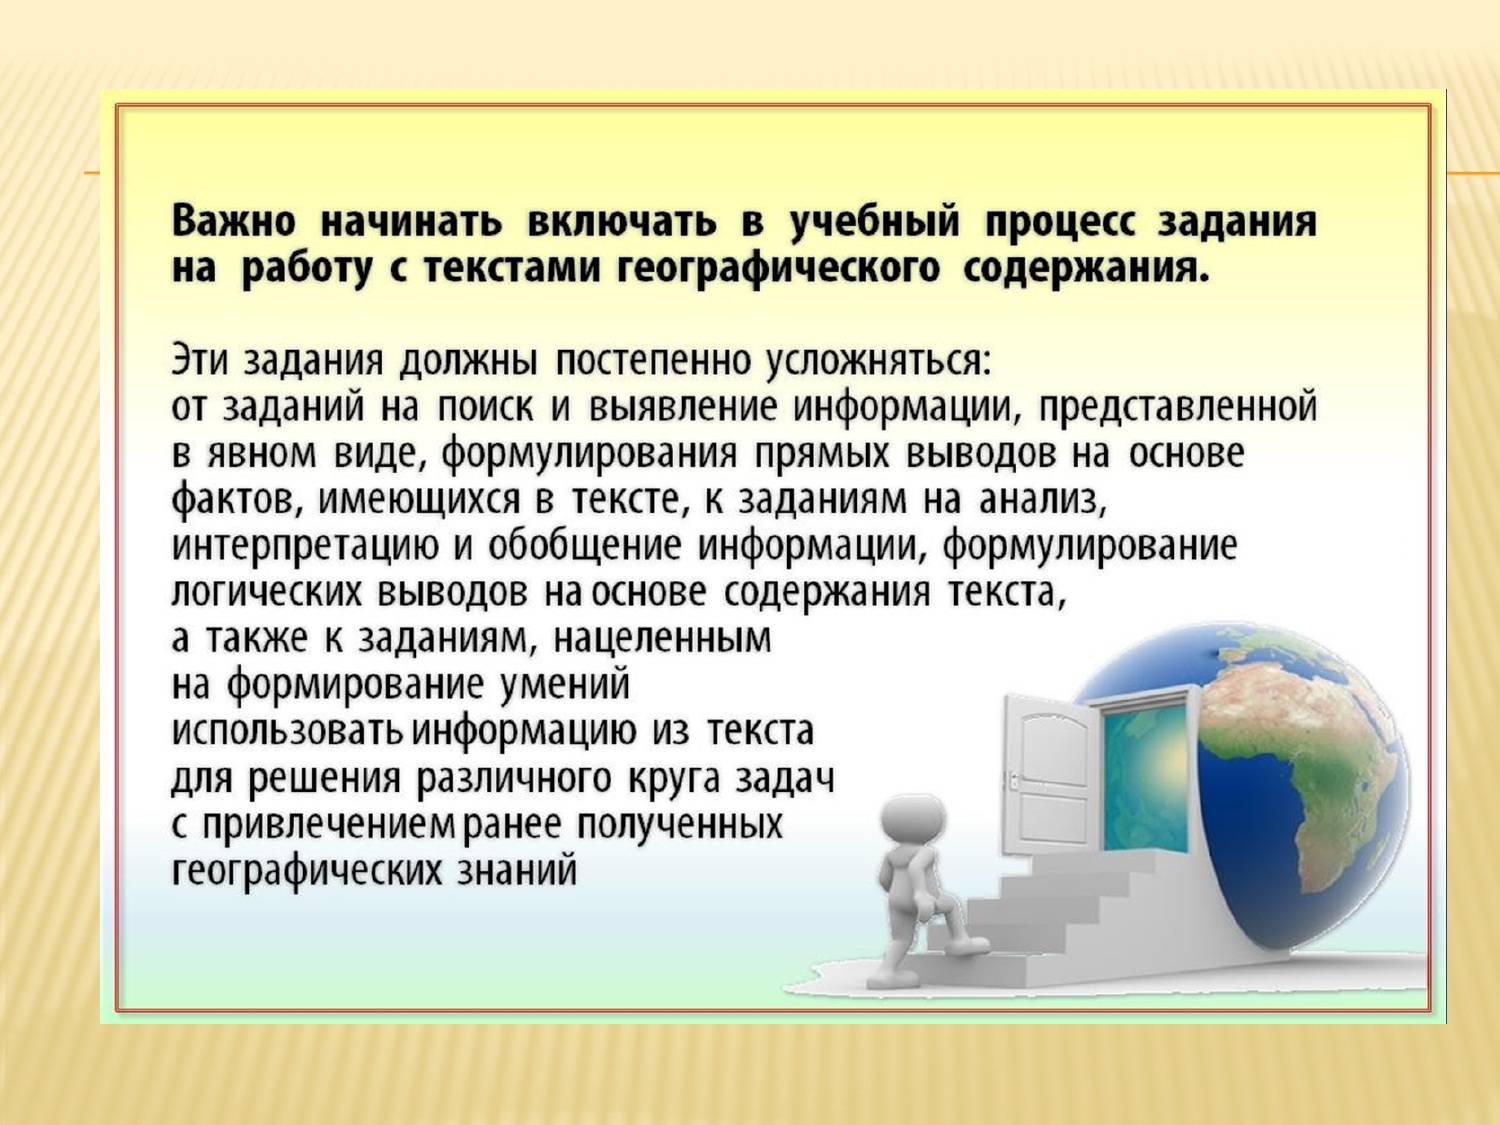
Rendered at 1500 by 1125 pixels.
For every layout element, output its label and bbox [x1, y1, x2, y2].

list [100, 89, 1448, 1024]
